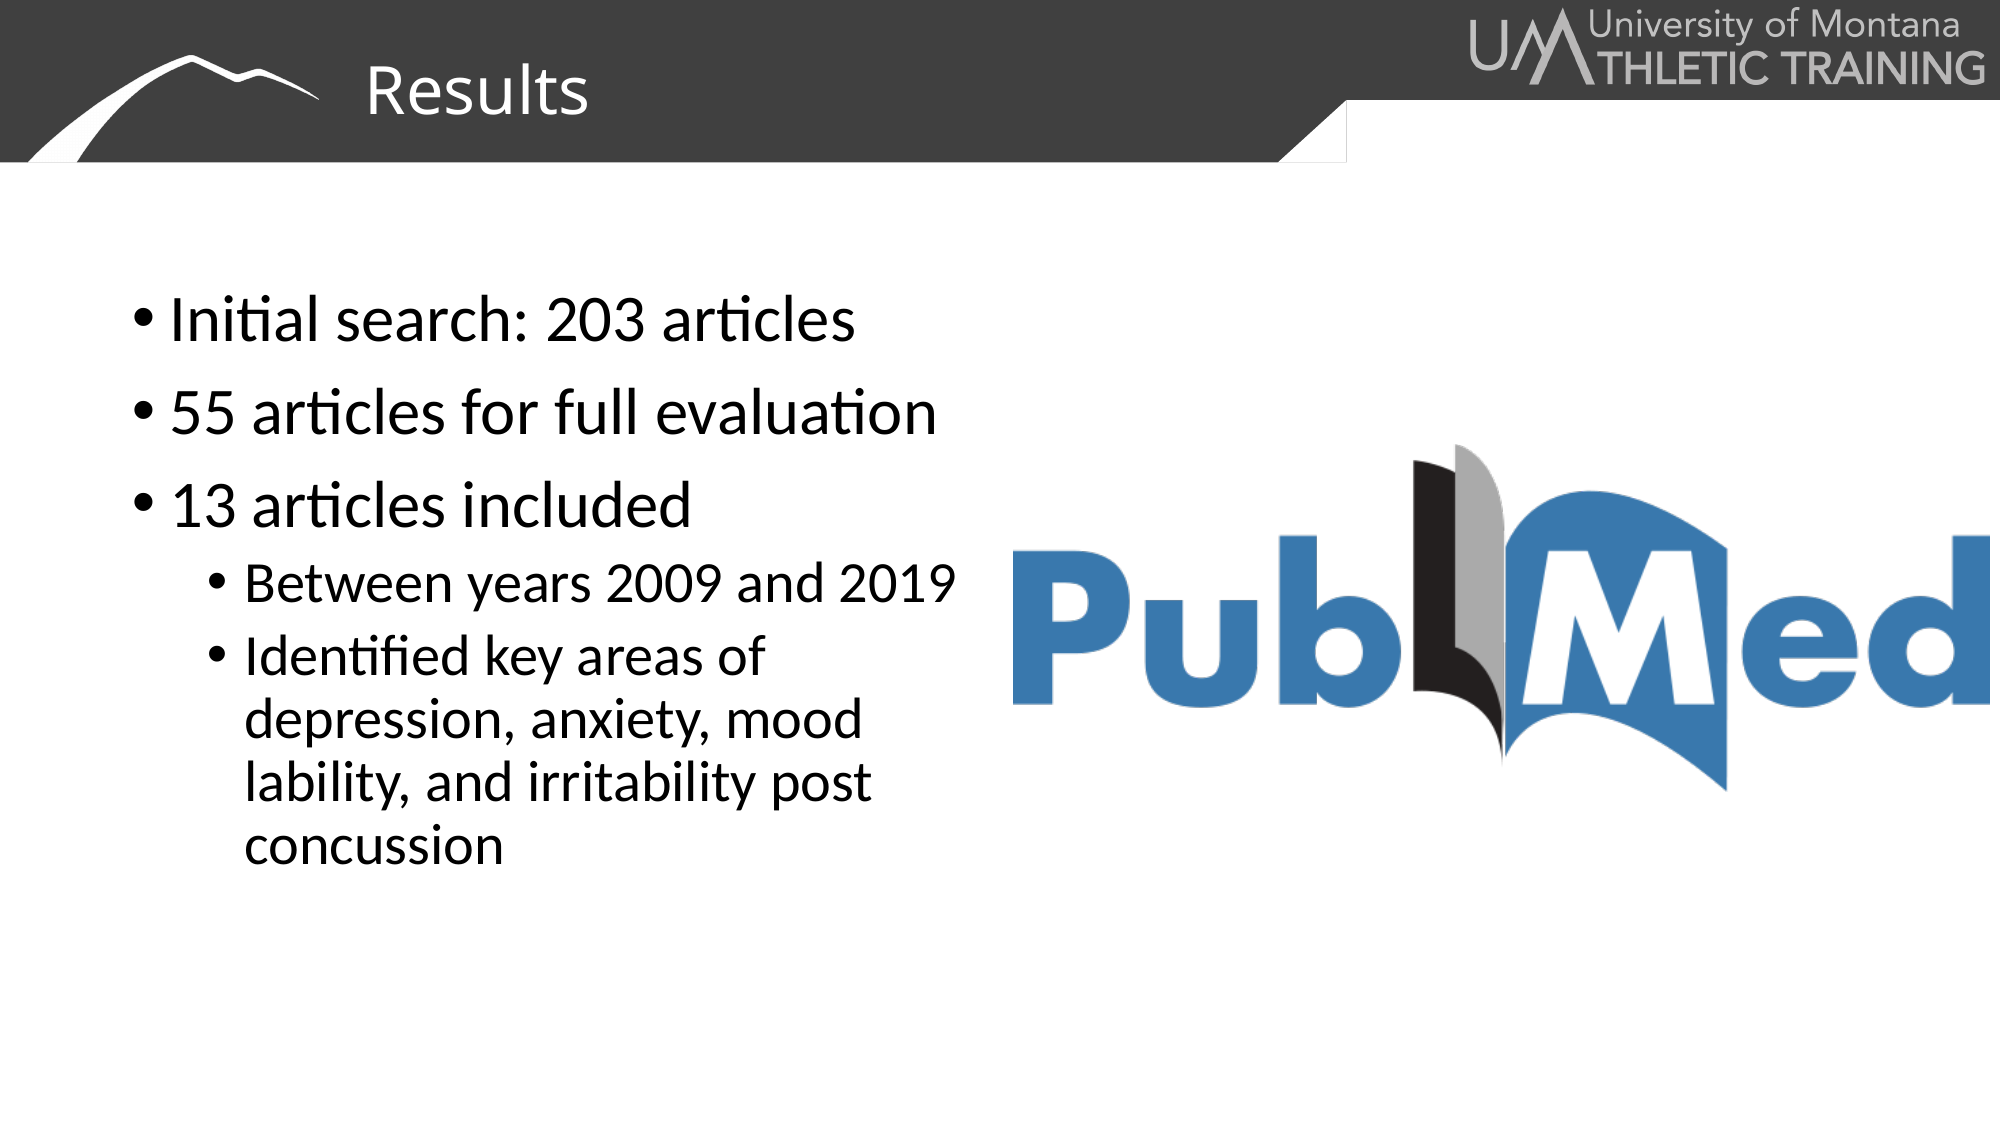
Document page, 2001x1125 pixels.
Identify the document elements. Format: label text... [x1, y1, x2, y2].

picture [1013, 444, 1990, 792]
list Initial search: 203 articles 55 articles for full evaluation 13 articles included Between years 2009 and 2019 Identified key areas of depression, anxiety, mood lability, and irritability post concussion [116, 276, 976, 997]
title Results [349, 45, 1294, 141]
